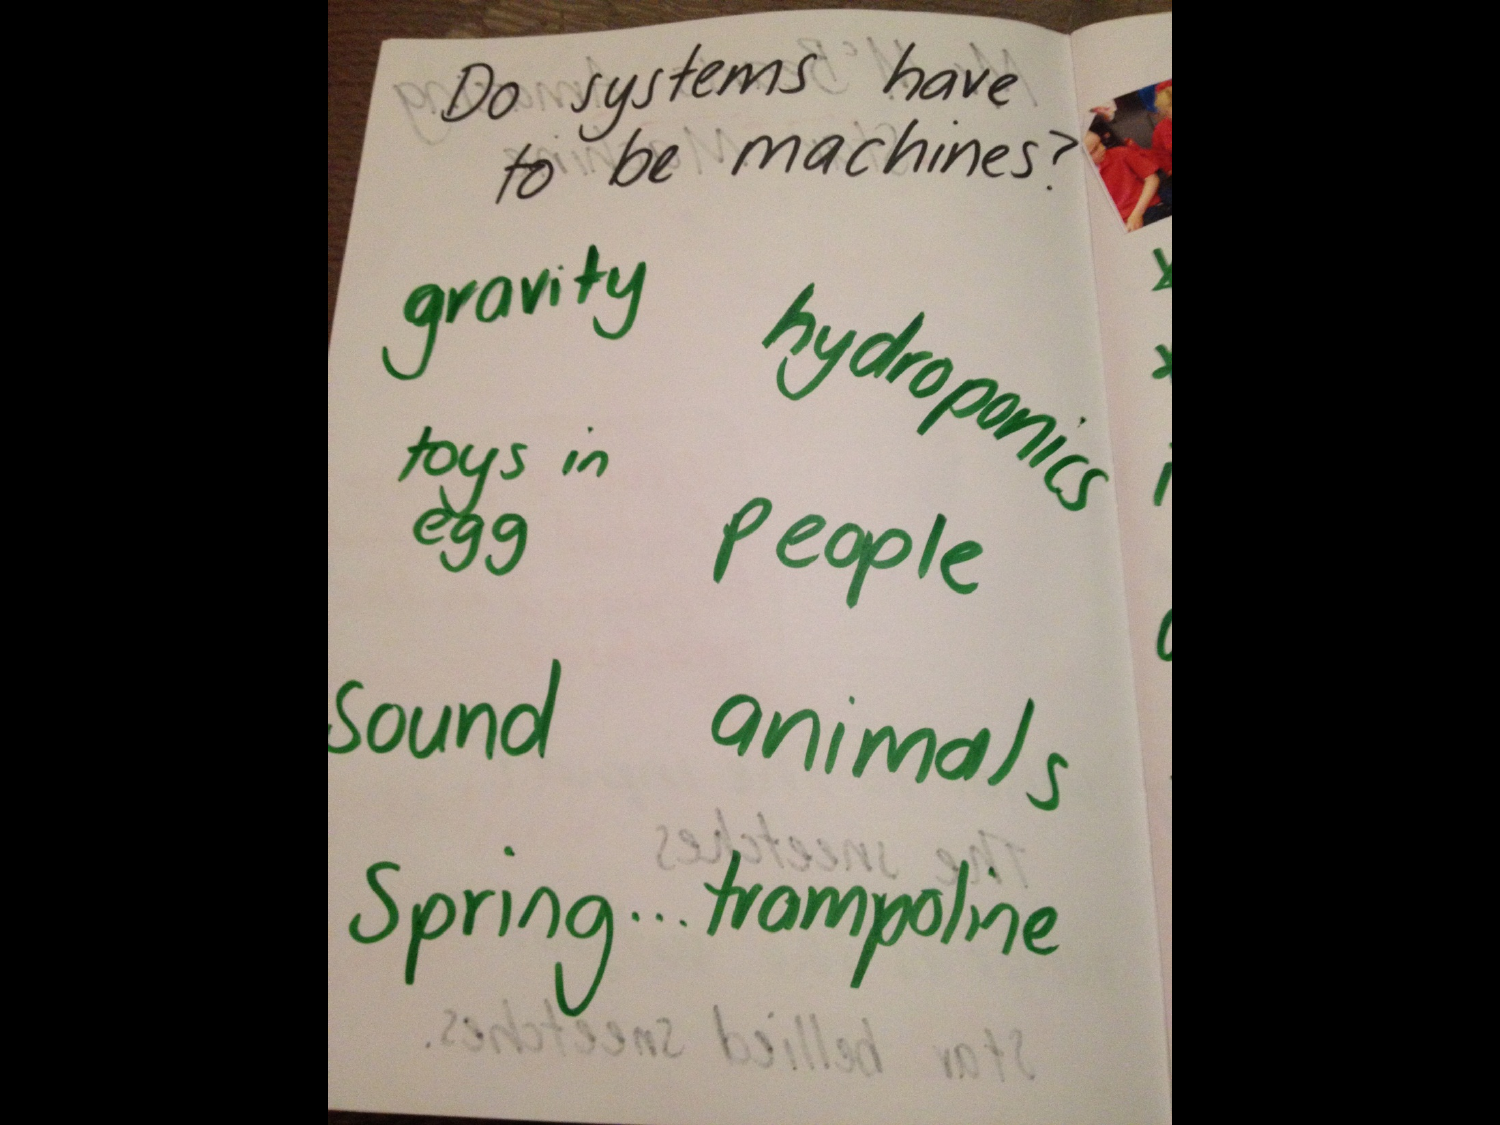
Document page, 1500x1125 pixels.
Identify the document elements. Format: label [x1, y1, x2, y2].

picture [327, 0, 1173, 1125]
